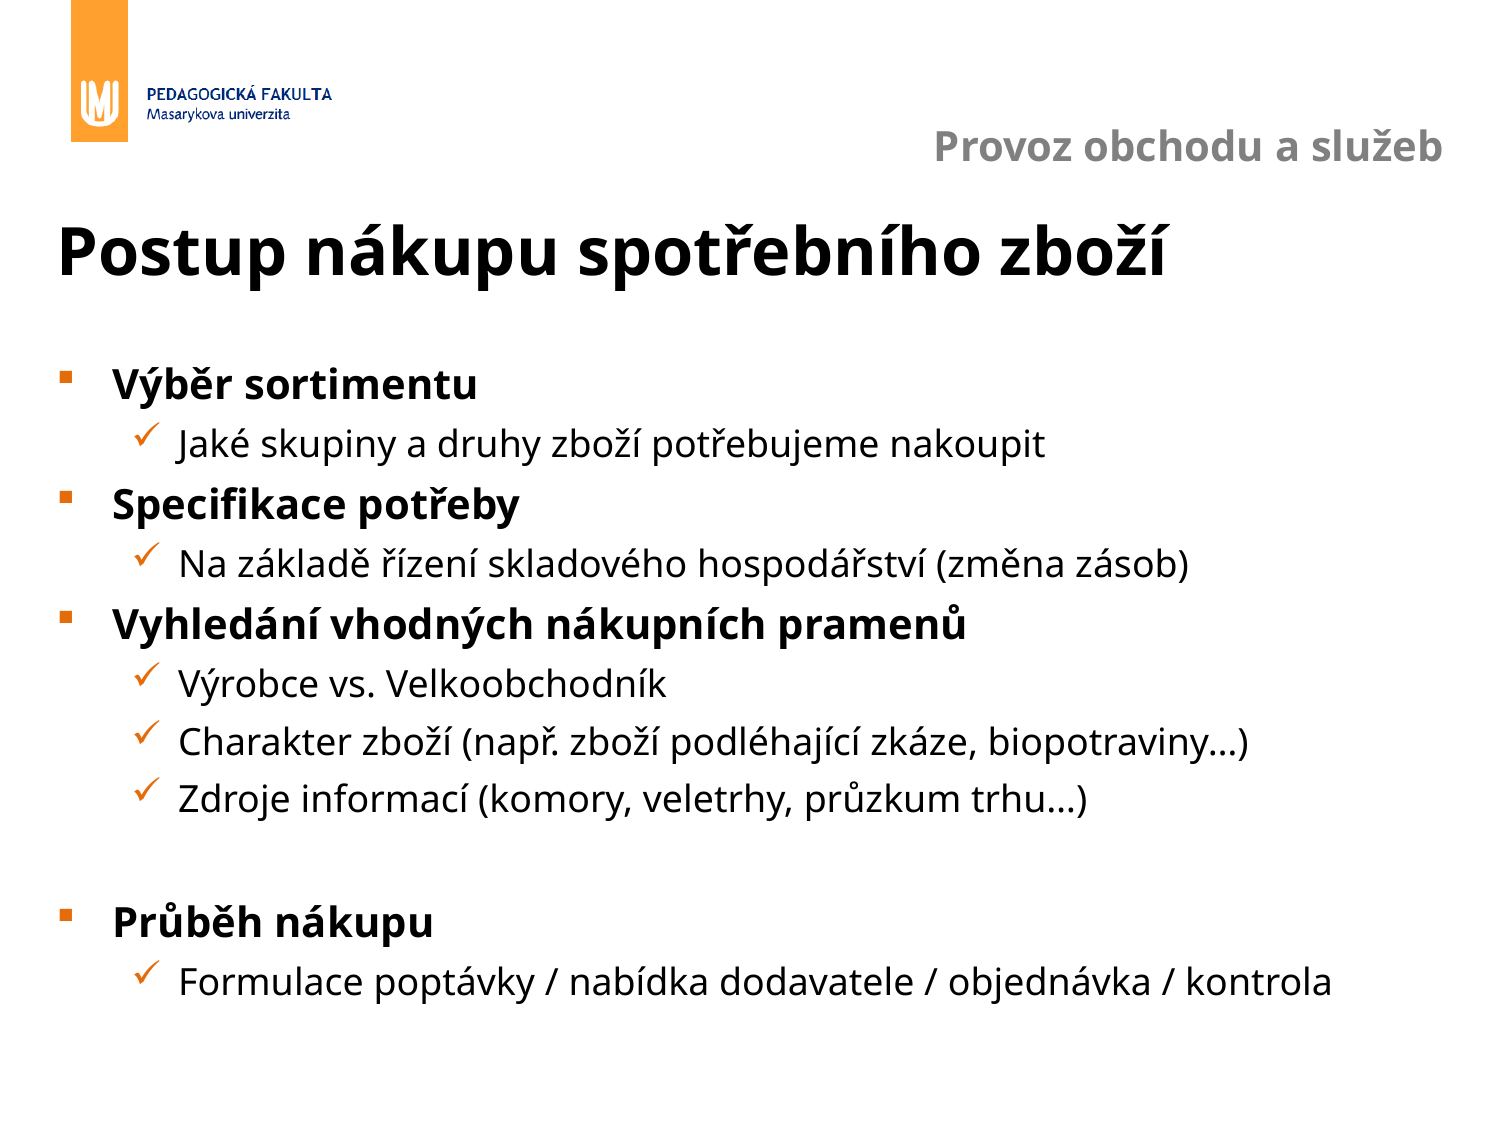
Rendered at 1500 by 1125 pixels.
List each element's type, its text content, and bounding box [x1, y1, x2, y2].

list Výběr sortimentu Jaké skupiny a druhy zboží potřebujeme nakoupit Specifikace potřeby Na základě řízení skladového hospodářství (změna zásob) Vyhledání vhodných nákupních pramenů Výrobce vs. Velkoobchodník Charakter zboží (např. zboží podléhající zkáze, biopotraviny…) Zdroje informací (komory, veletrhy, průzkum trhu…) Průběh nákupu Formulace poptávky / nabídka dodavatele / objednávka / kontrola [41, 349, 1447, 1083]
title Postup nákupu spotřebního zboží [41, 190, 1459, 307]
picture [0, 0, 381, 148]
text_box Provoz obchodu a služeb [513, 29, 1459, 178]
